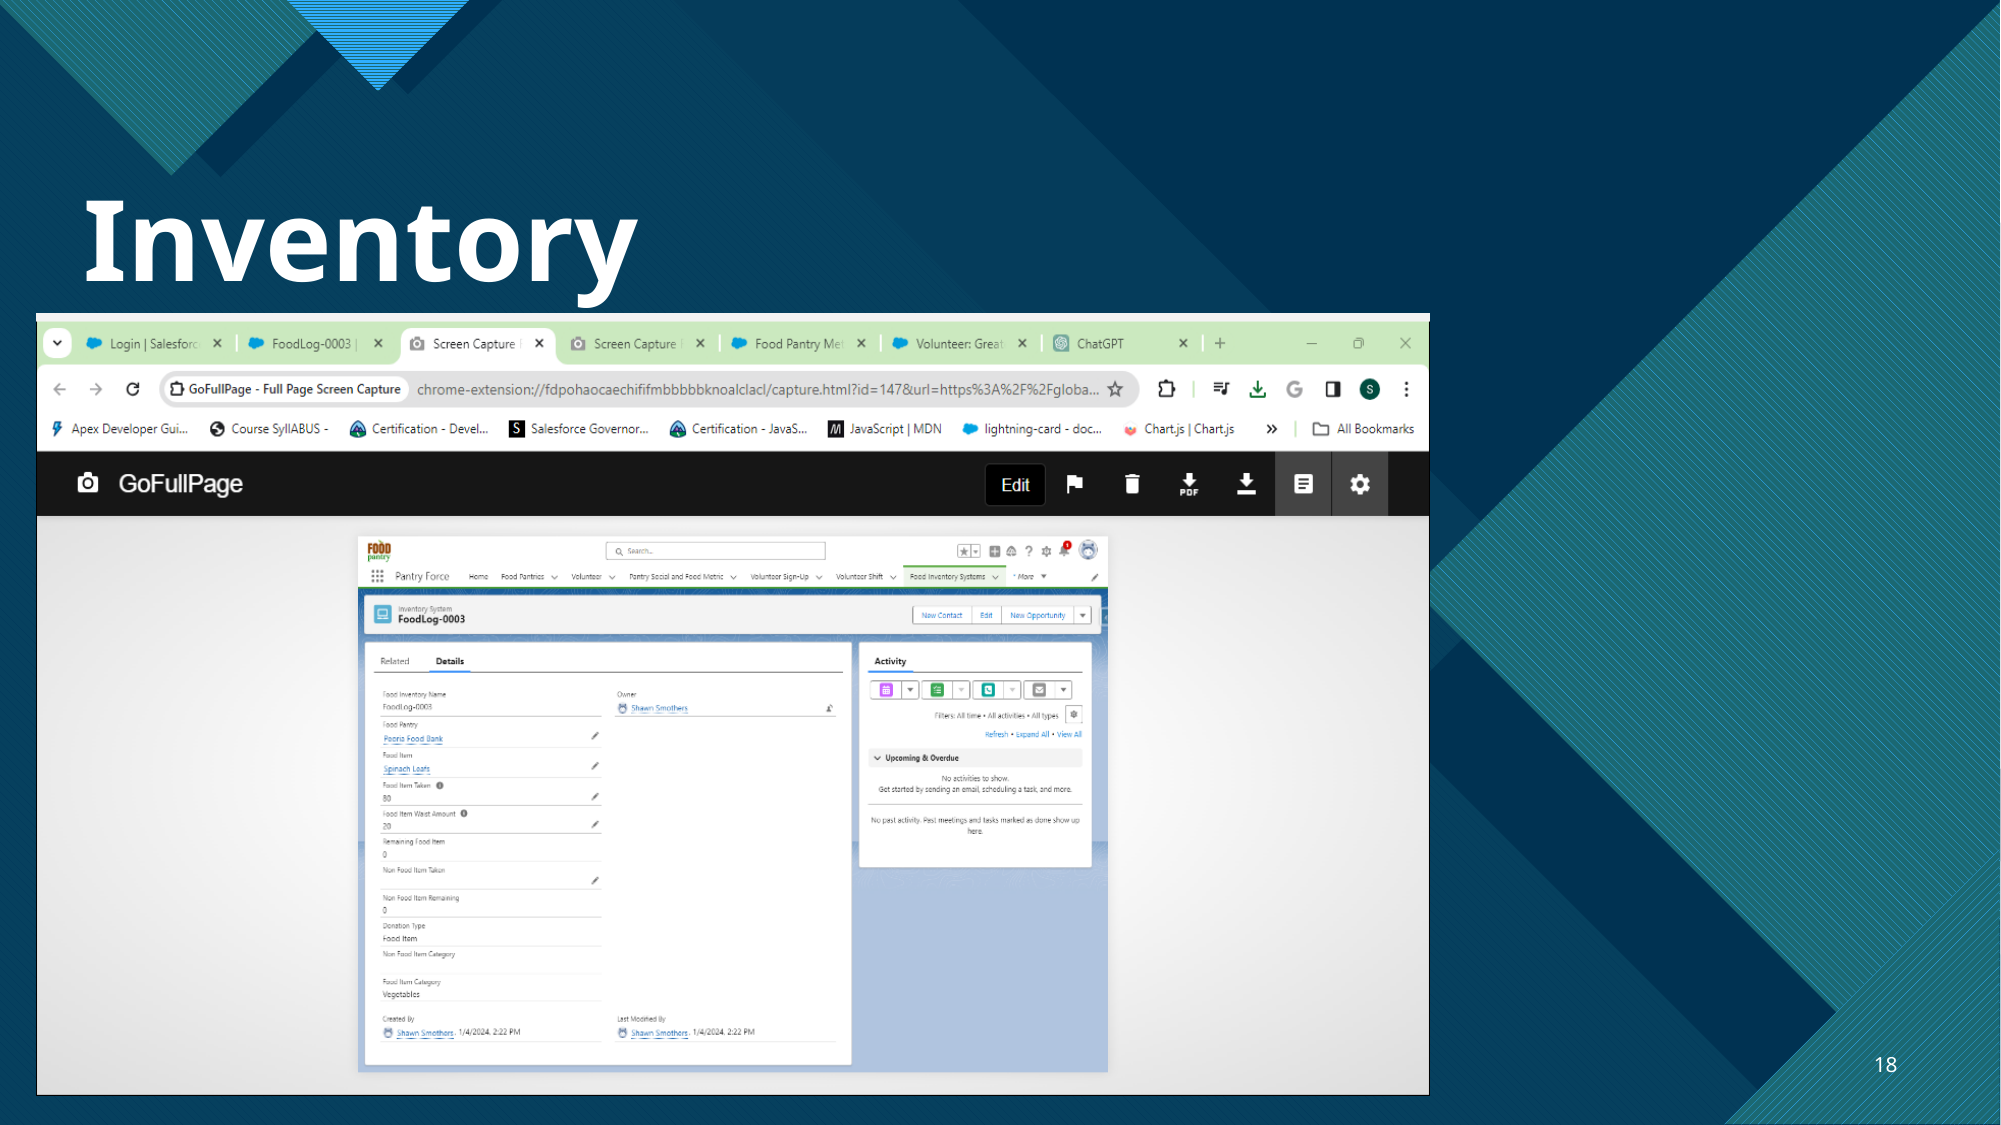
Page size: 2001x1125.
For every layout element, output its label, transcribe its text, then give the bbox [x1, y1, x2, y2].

picture [37, 313, 1430, 1095]
slide_number 18 [1845, 1035, 1913, 1096]
title Future Process to Become a Volunteer process [1430, 427, 2001, 1125]
title Inventory [68, 172, 1345, 313]
